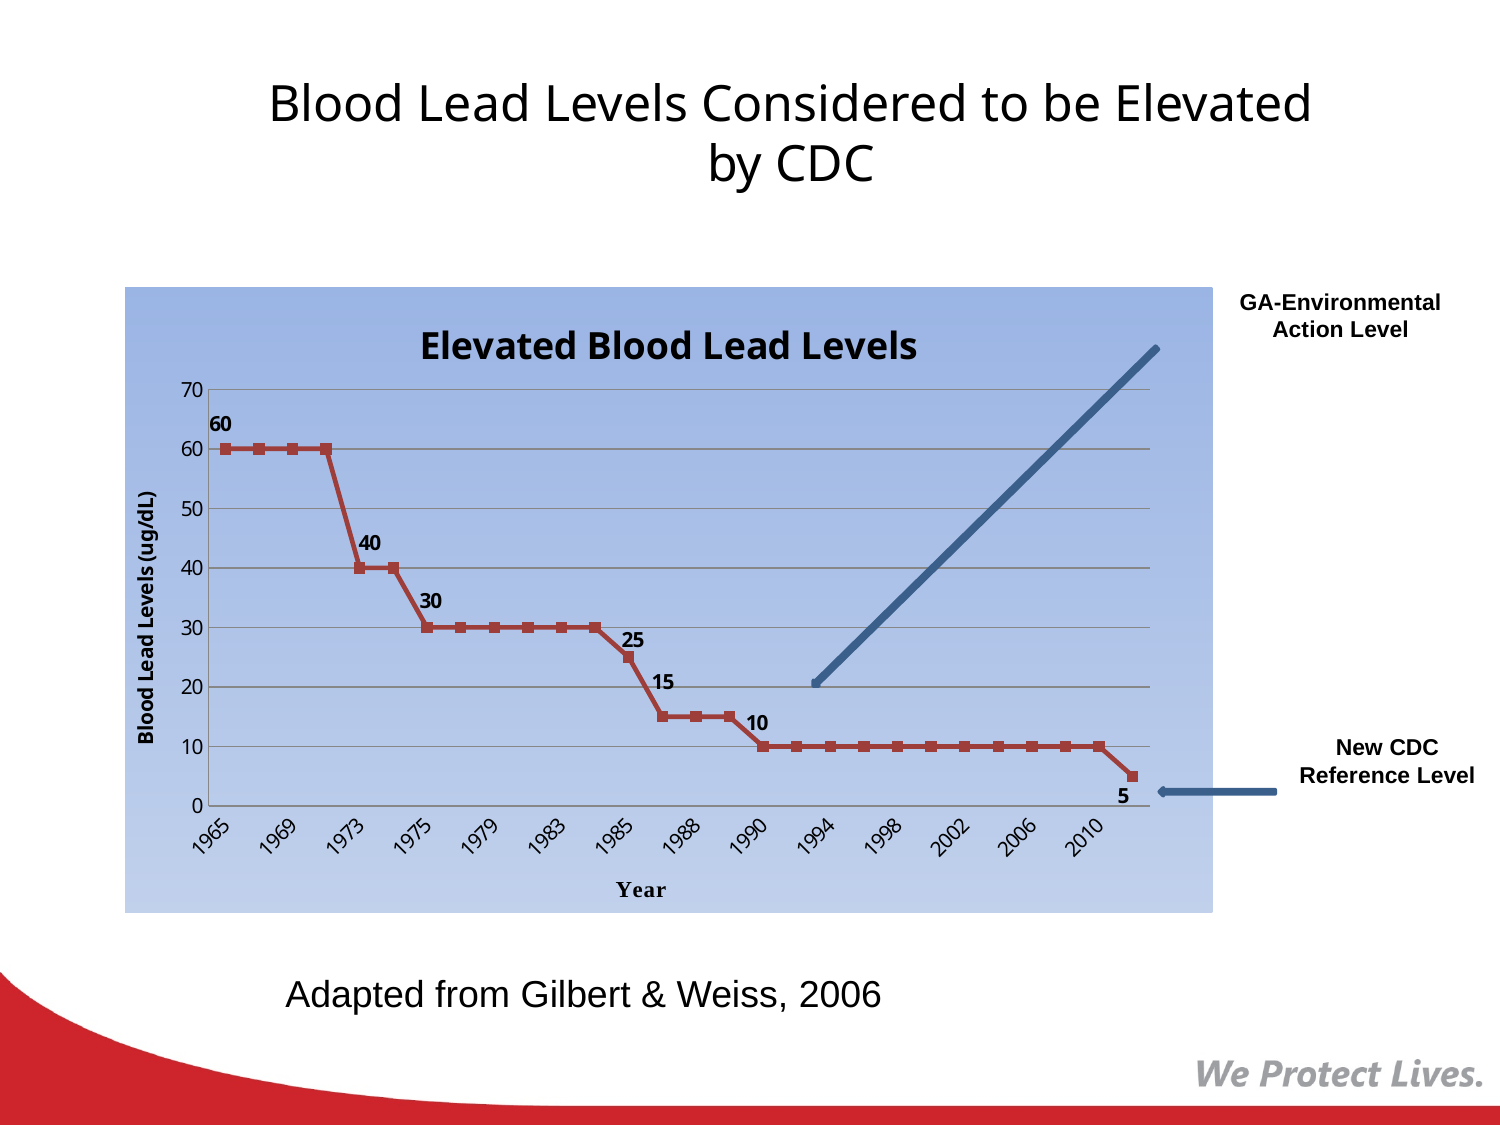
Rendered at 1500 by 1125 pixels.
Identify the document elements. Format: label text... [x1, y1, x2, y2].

title Blood Lead Levels Considered to be Elevated by CDC [59, 37, 1500, 225]
text_box New CDC Reference Level [1274, 725, 1500, 795]
chart [124, 287, 1213, 913]
text_box [1216, 787, 1278, 796]
picture [0, 0, 1500, 1125]
text_box Adapted from Gilbert & Weiss, 2006 [270, 962, 908, 1023]
text_box GA-Environmental Action Level [1215, 279, 1466, 350]
